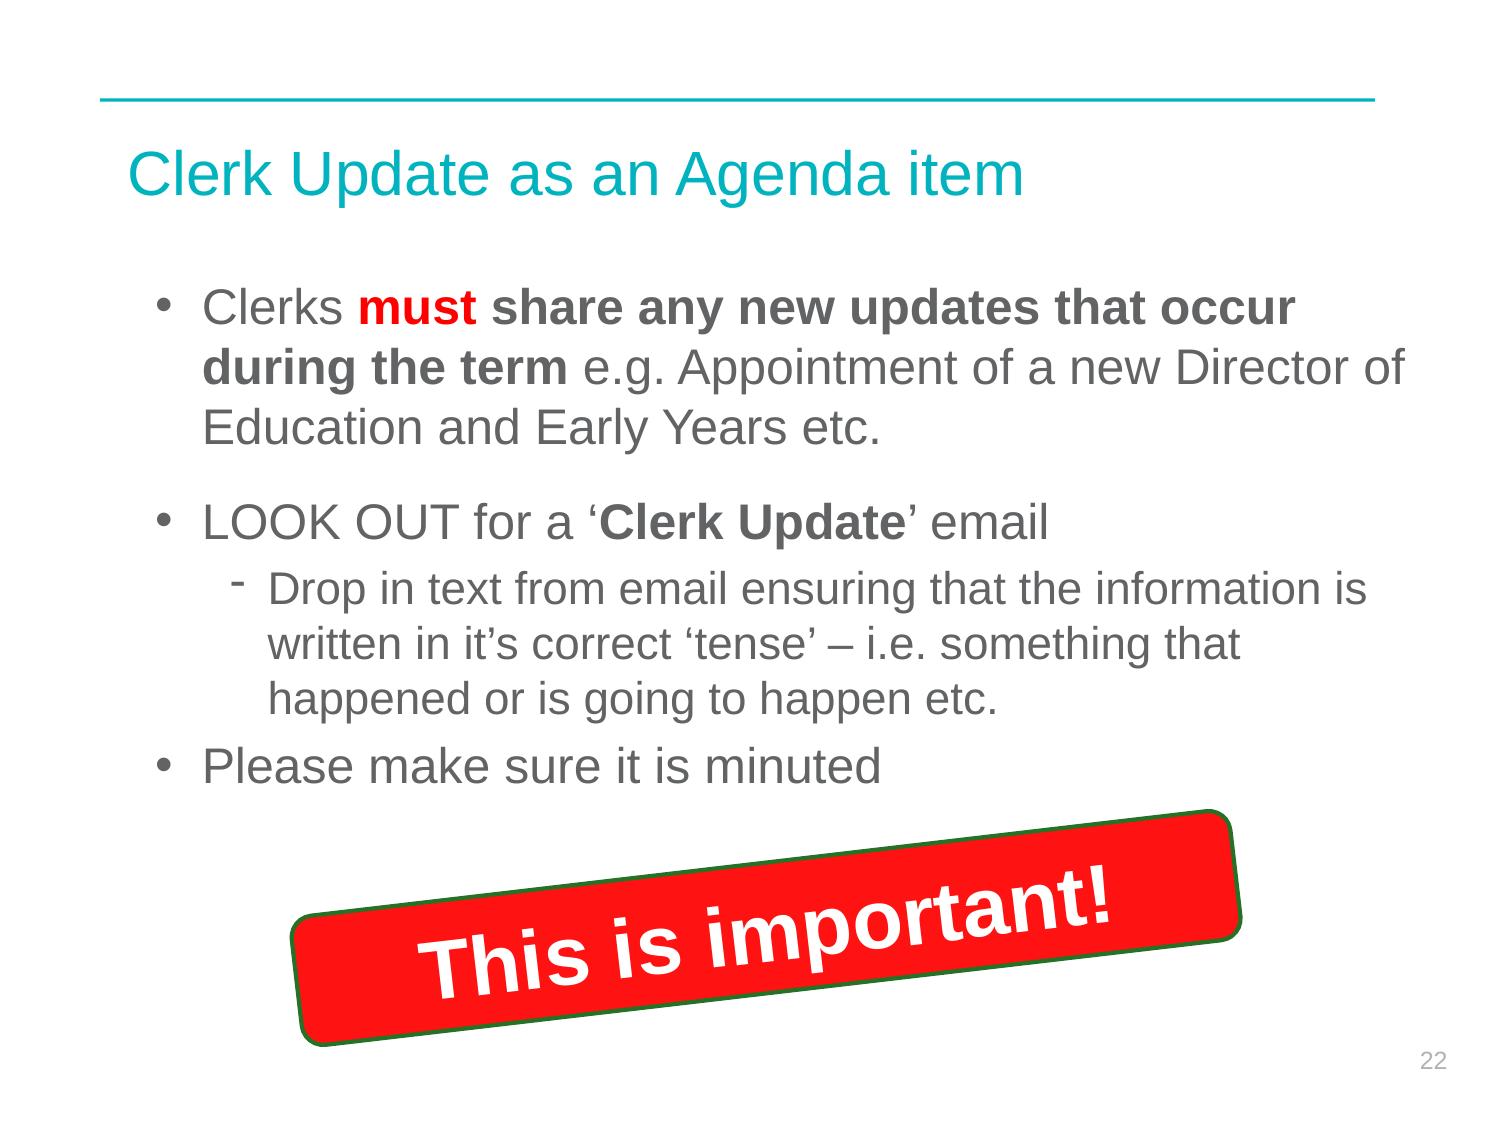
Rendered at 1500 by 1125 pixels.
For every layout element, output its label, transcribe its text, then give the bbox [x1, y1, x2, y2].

text_box This is important! [289, 809, 1243, 1047]
title Clerk Update as an Agenda item [112, 125, 1341, 232]
list Clerks must share any new updates that occur during the term e.g. Appointment of a new Director of Education and Early Years etc. LOOK OUT for a ‘Clerk Update’ email Drop in text from email ensuring that the information is written in it’s correct ‘tense’ – i.e. something that happened or is going to happen etc. Please make sure it is minuted [64, 267, 1424, 823]
